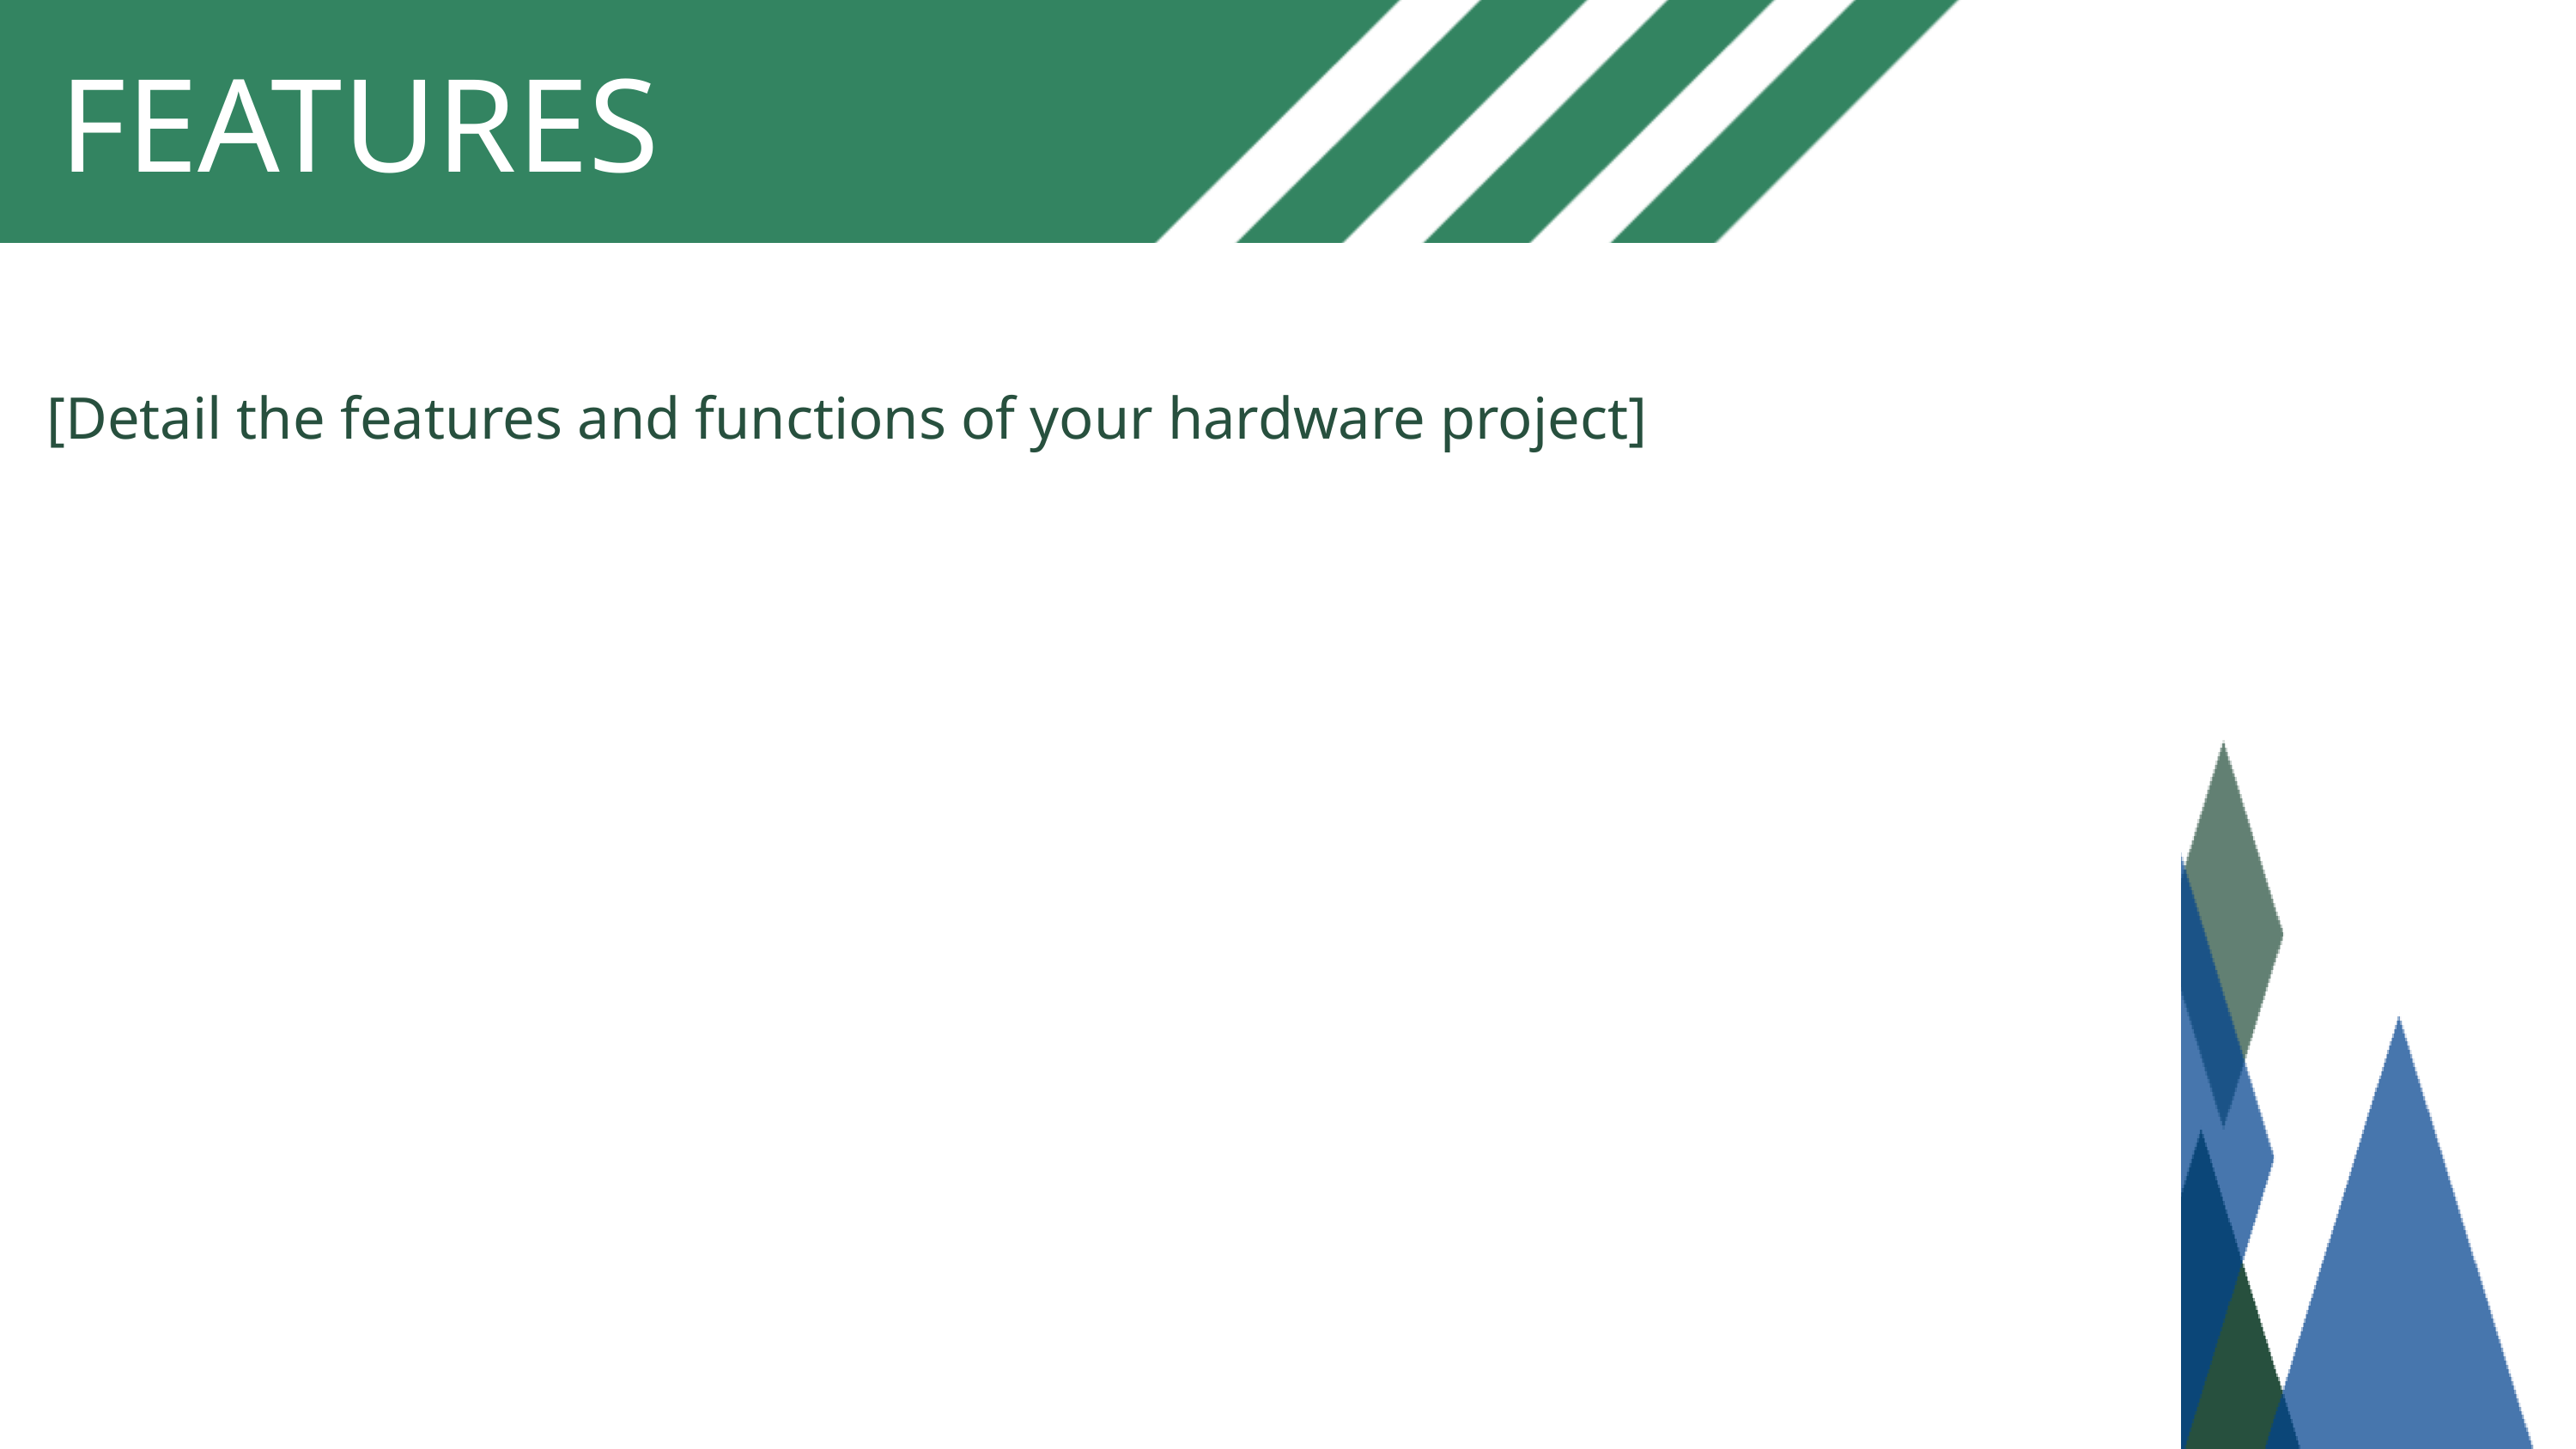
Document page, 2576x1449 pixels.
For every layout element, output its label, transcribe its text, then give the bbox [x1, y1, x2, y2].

picture [0, 0, 1965, 244]
text_box [2181, 740, 2576, 1449]
text_box [Detail the features and functions of your hardware project] [46, 370, 2330, 451]
